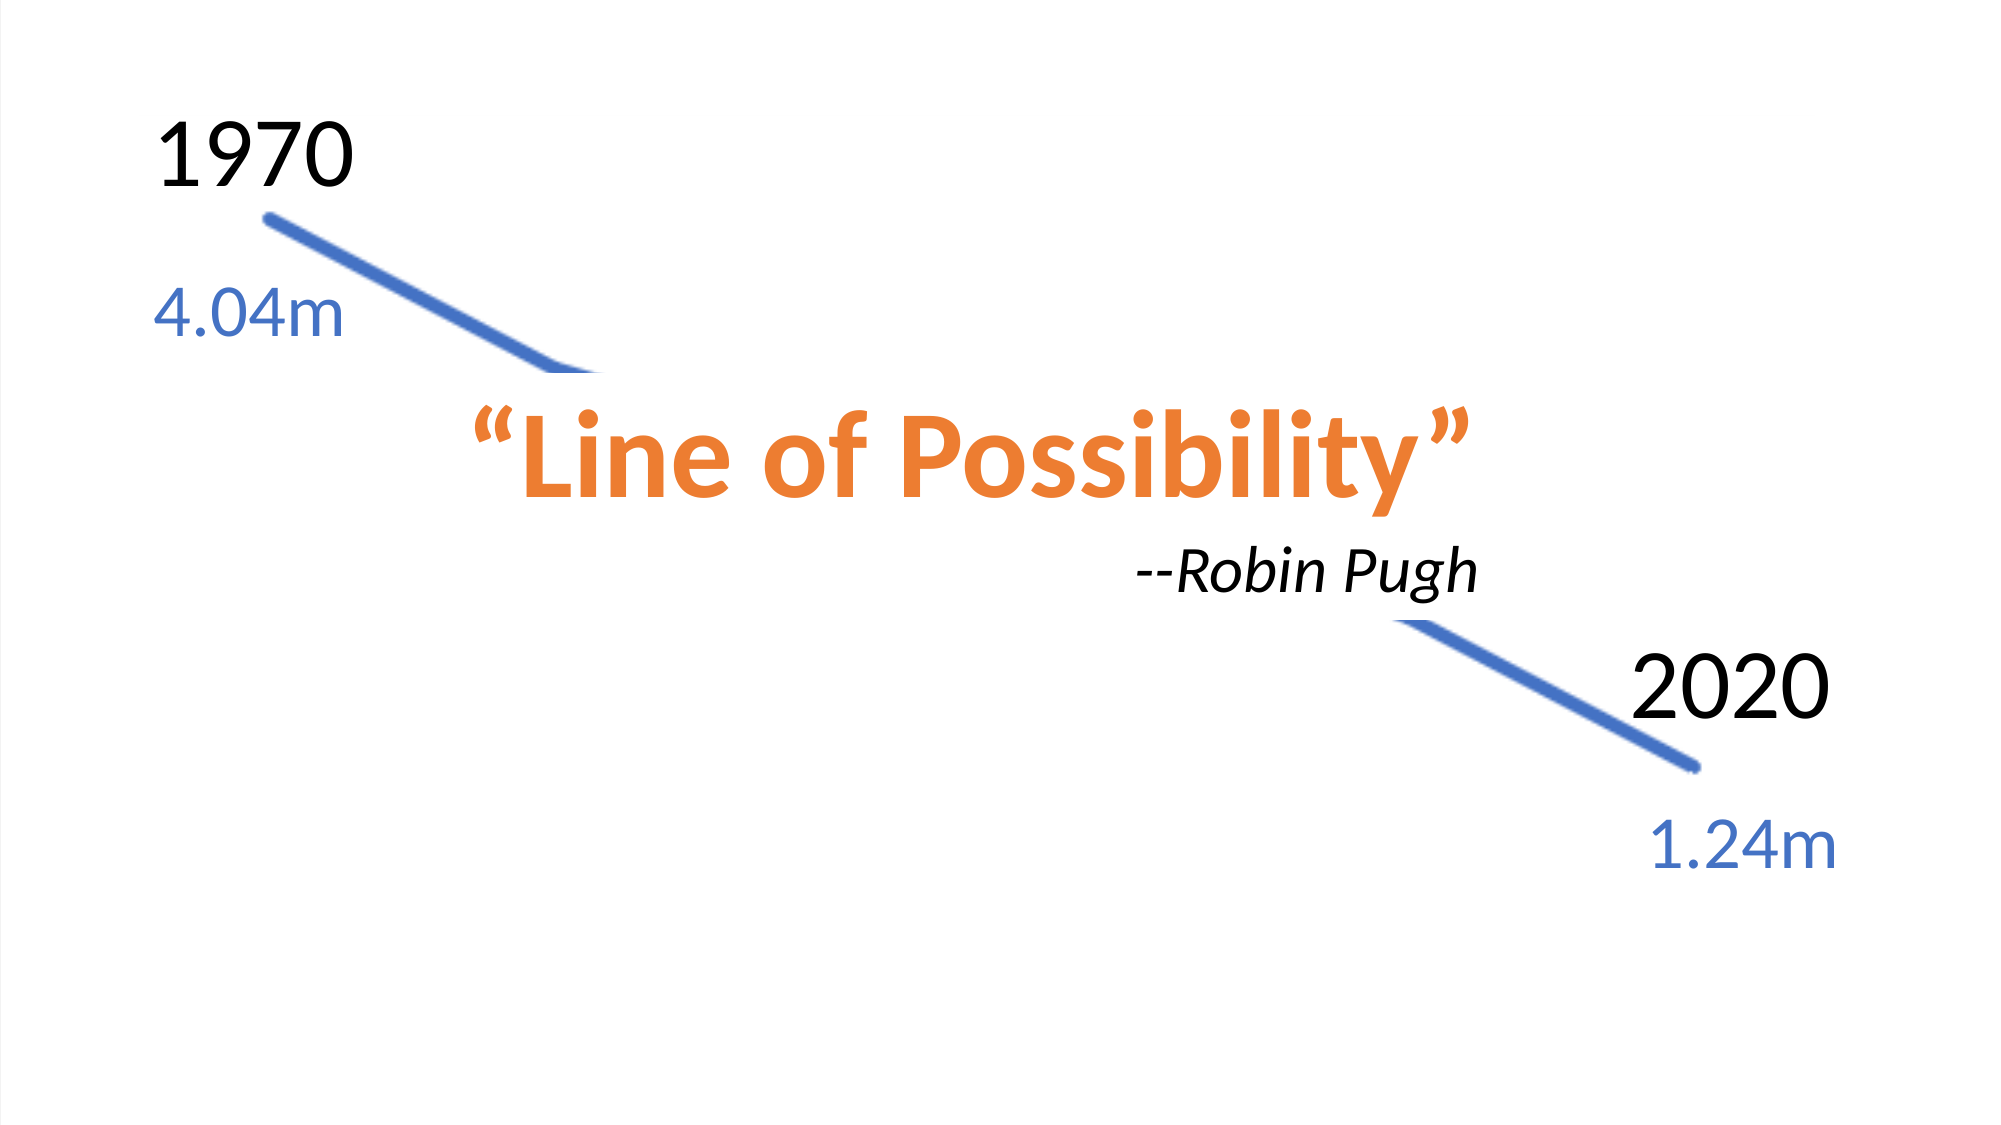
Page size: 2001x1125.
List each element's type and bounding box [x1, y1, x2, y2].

text_box [0, 0, 2000, 1125]
